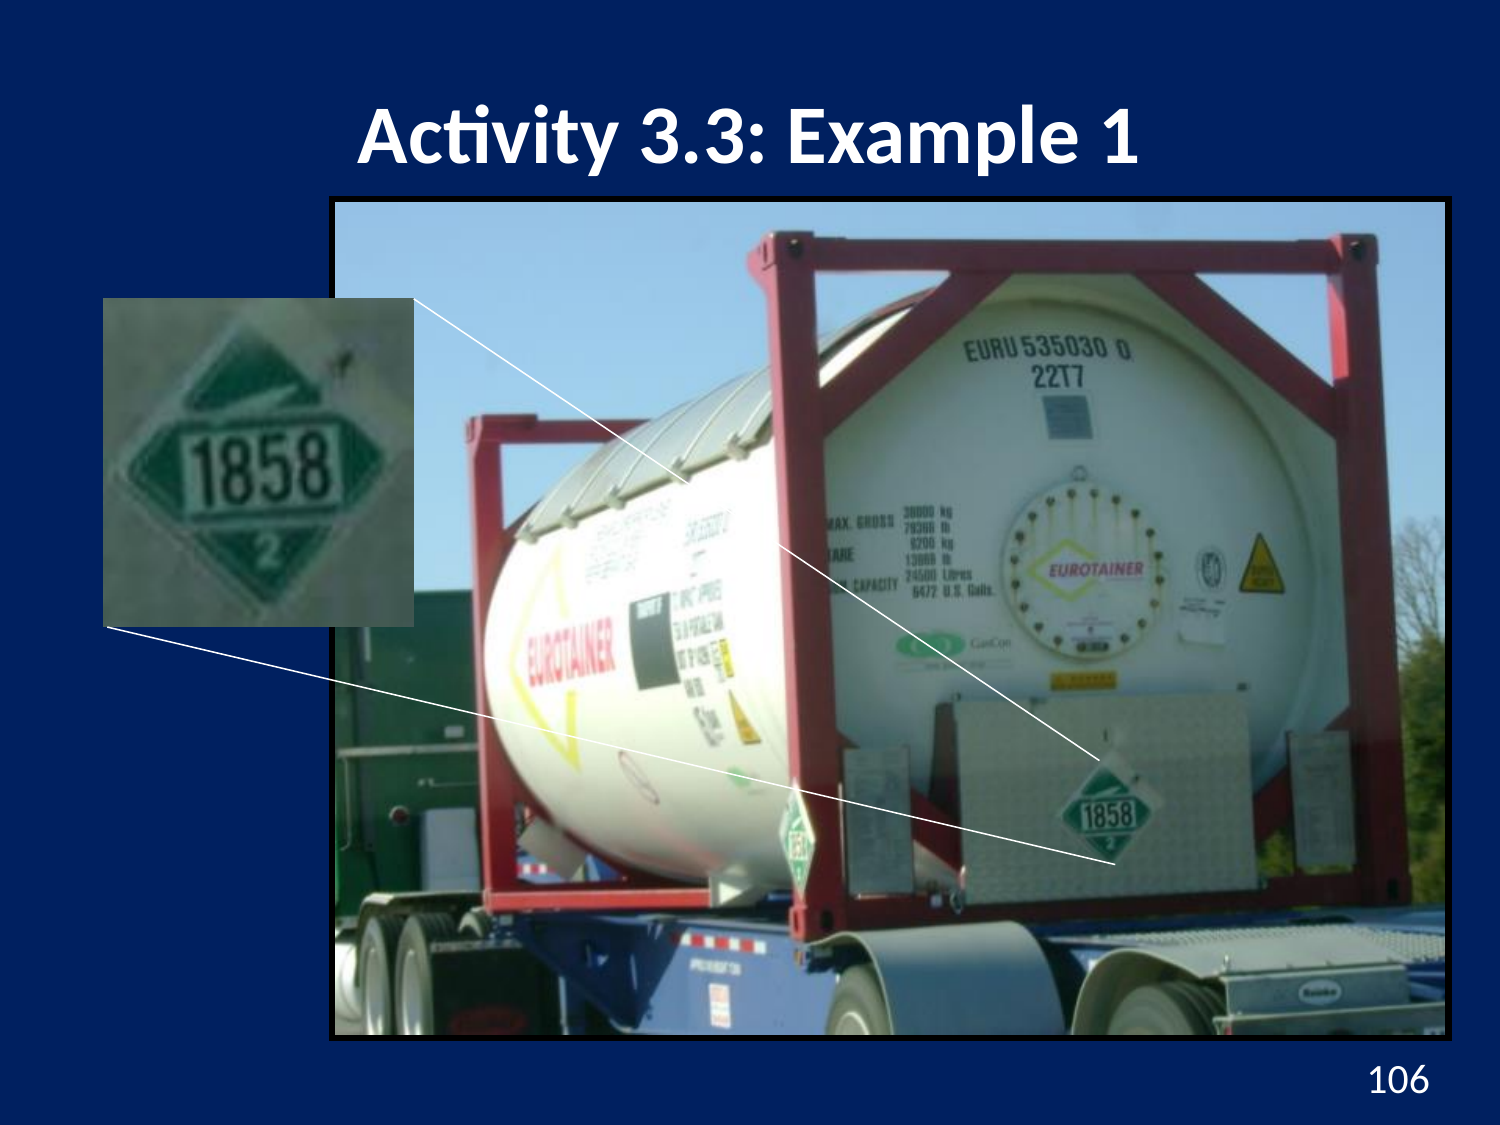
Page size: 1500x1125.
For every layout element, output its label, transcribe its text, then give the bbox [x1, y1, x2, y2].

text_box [107, 627, 1116, 865]
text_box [413, 298, 1100, 627]
picture [103, 202, 1446, 1035]
title Activity 3.3: Example 1 [103, 36, 1397, 236]
slide_number 106 [1348, 1047, 1446, 1108]
